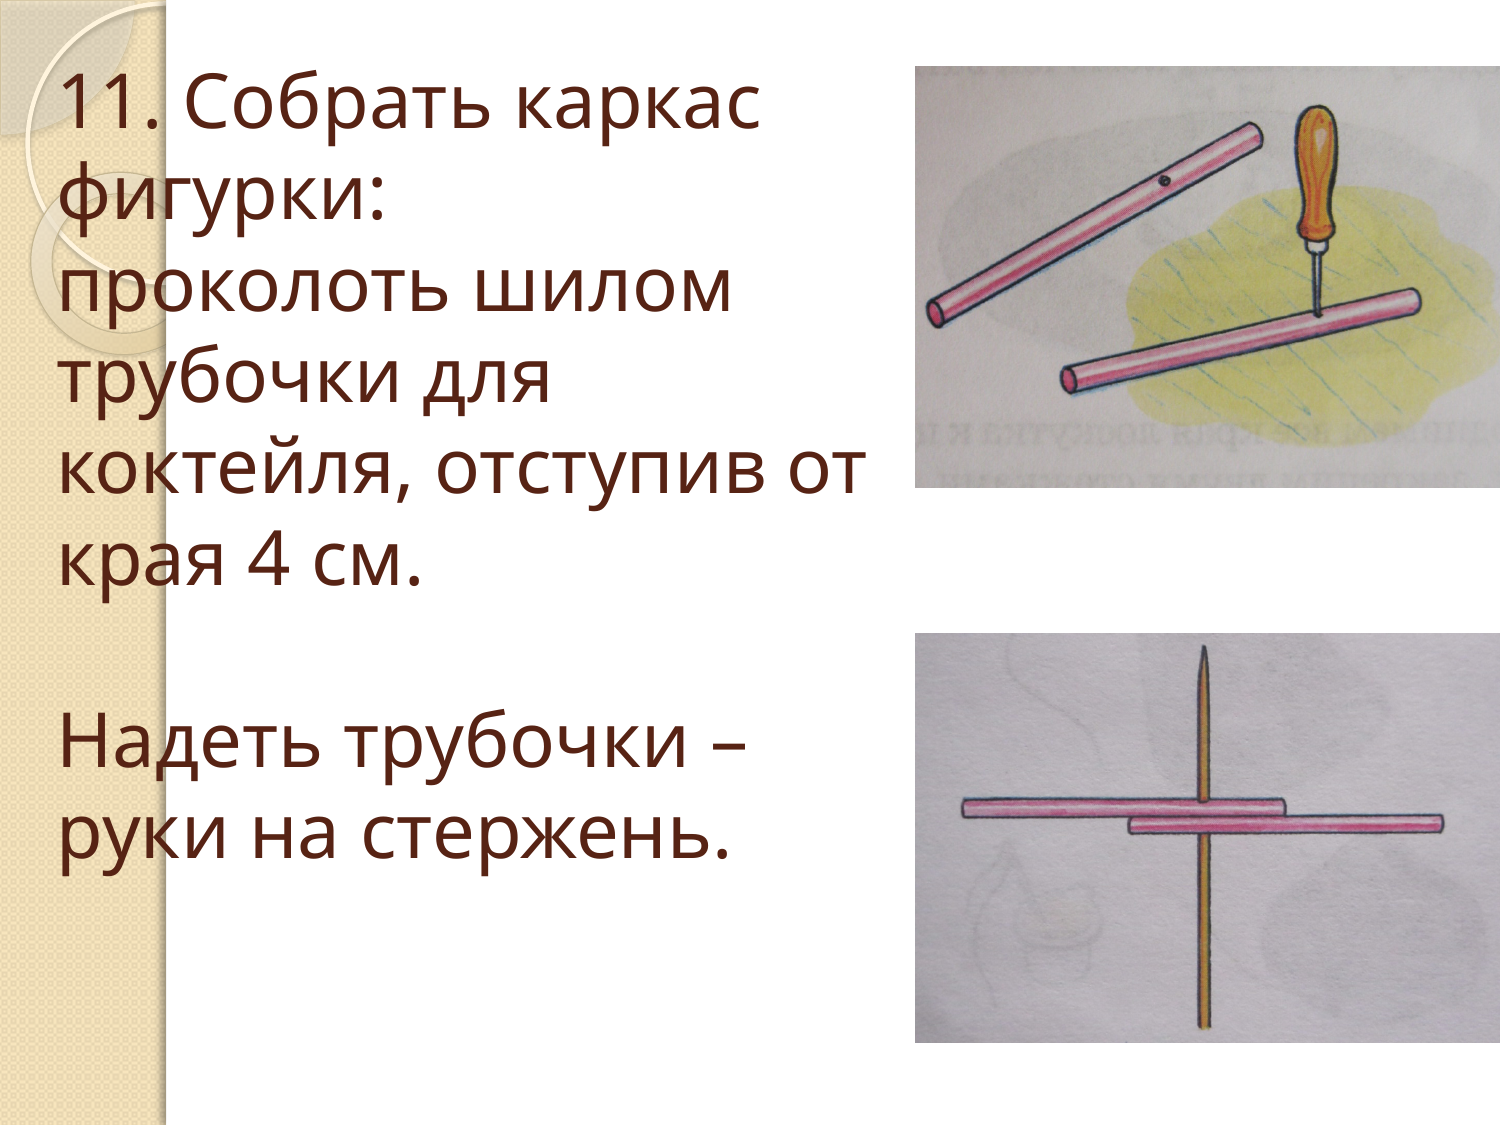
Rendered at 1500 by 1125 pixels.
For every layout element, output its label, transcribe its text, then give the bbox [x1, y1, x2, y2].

title 11. Собрать каркас фигурки: проколоть шилом трубочки для коктейля, отступив от края 4 см. Надеть трубочки – руки на стержень. [41, 45, 916, 882]
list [915, 66, 1500, 488]
picture [915, 633, 1500, 1043]
